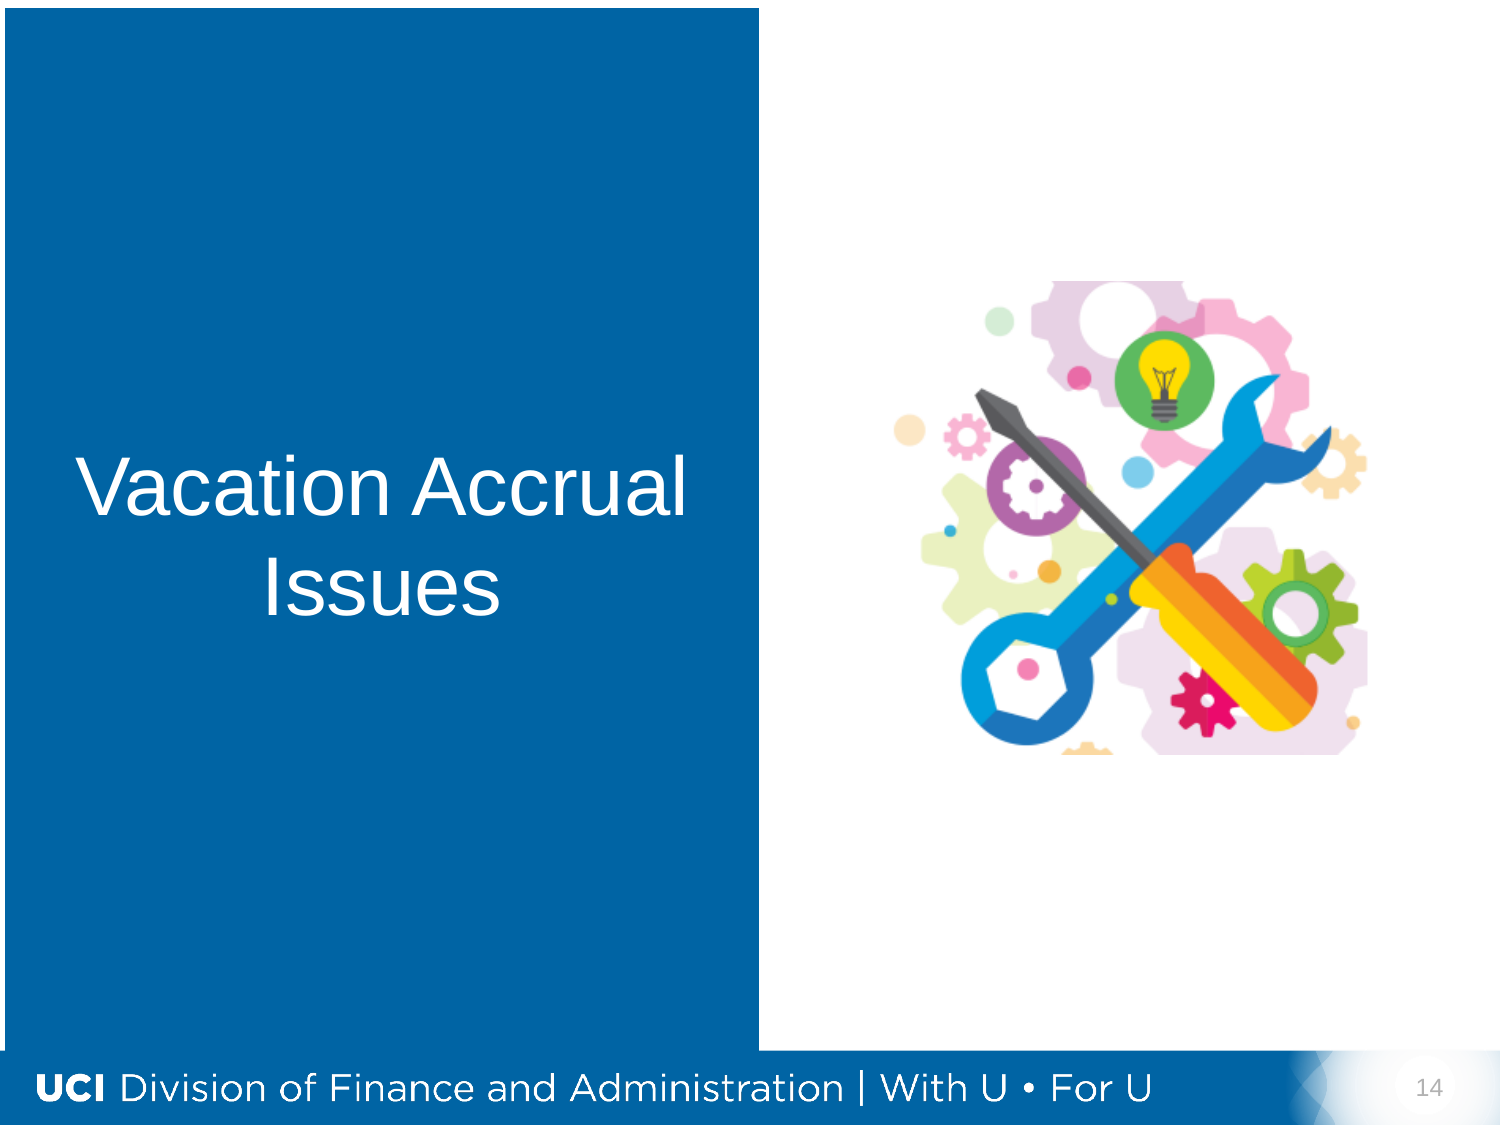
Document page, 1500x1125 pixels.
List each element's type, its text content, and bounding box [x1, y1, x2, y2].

picture [768, 281, 1494, 755]
picture [1275, 1049, 1500, 1125]
text_box Vacation Accrual Issues [5, 8, 759, 1057]
slide_number 14 [1121, 1056, 1459, 1116]
picture [37, 1070, 1121, 1106]
